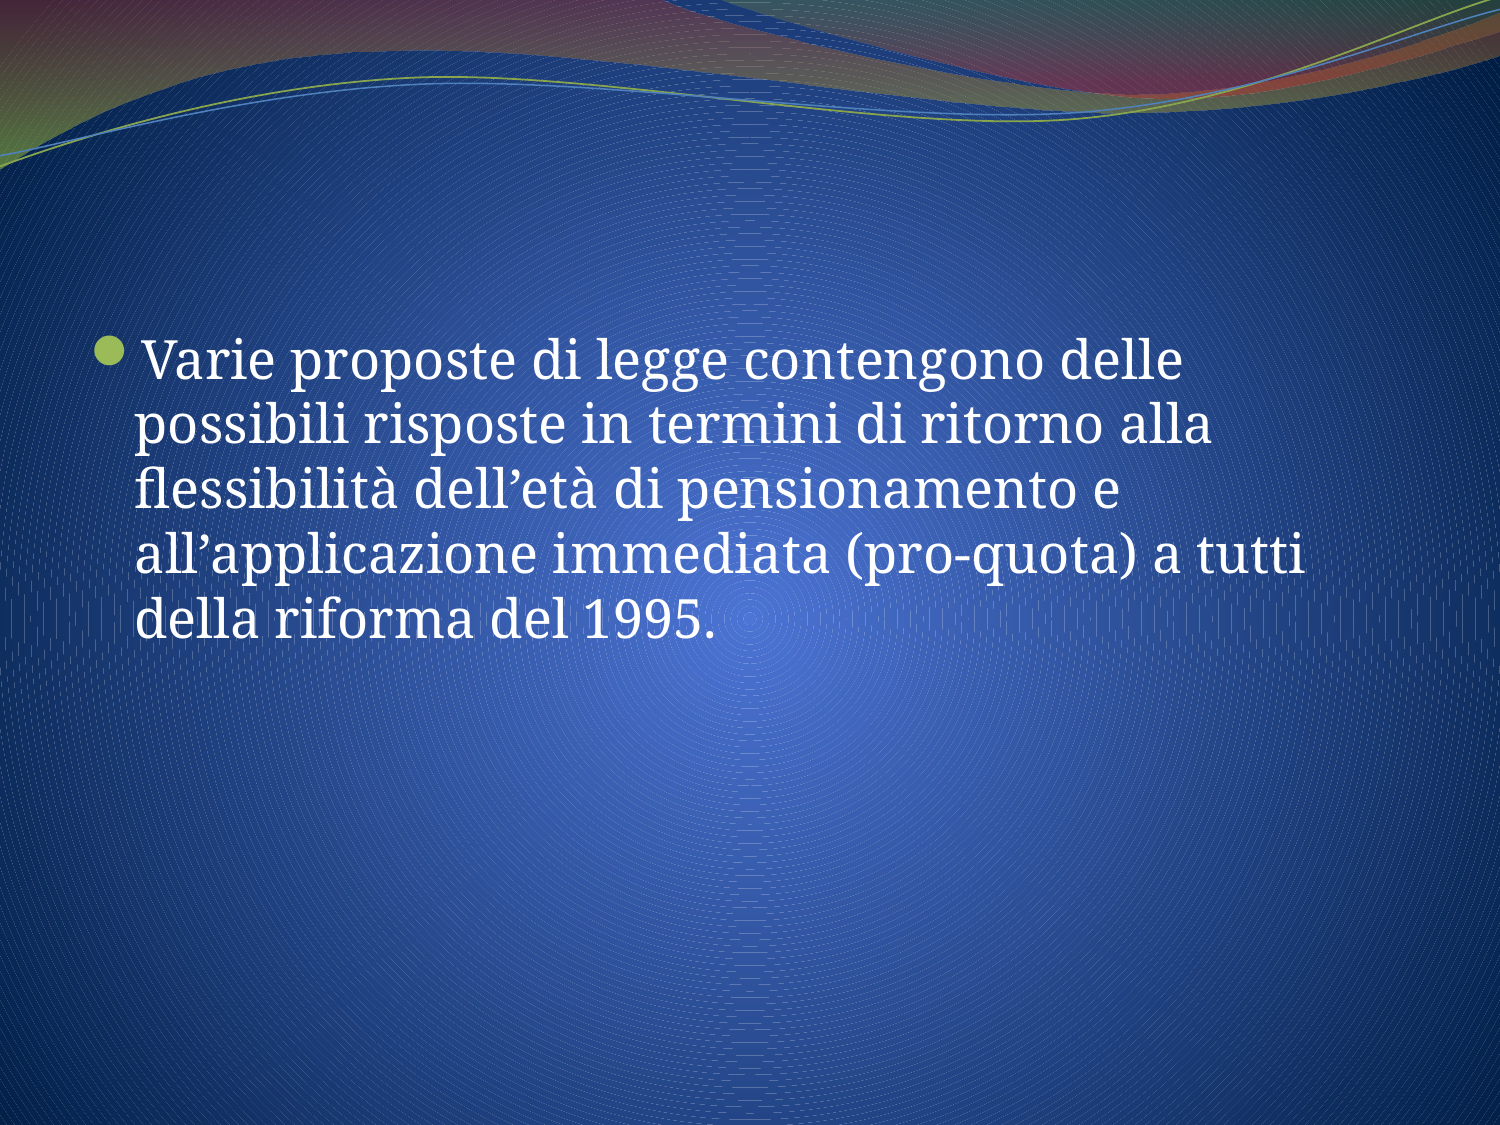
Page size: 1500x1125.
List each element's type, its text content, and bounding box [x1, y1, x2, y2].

list Varie proposte di legge contengono delle possibili risposte in termini di ritorno alla flessibilità dell’età di pensionamento e all’applicazione immediata (pro-quota) a tutti della riforma del 1995. [74, 317, 1426, 1038]
